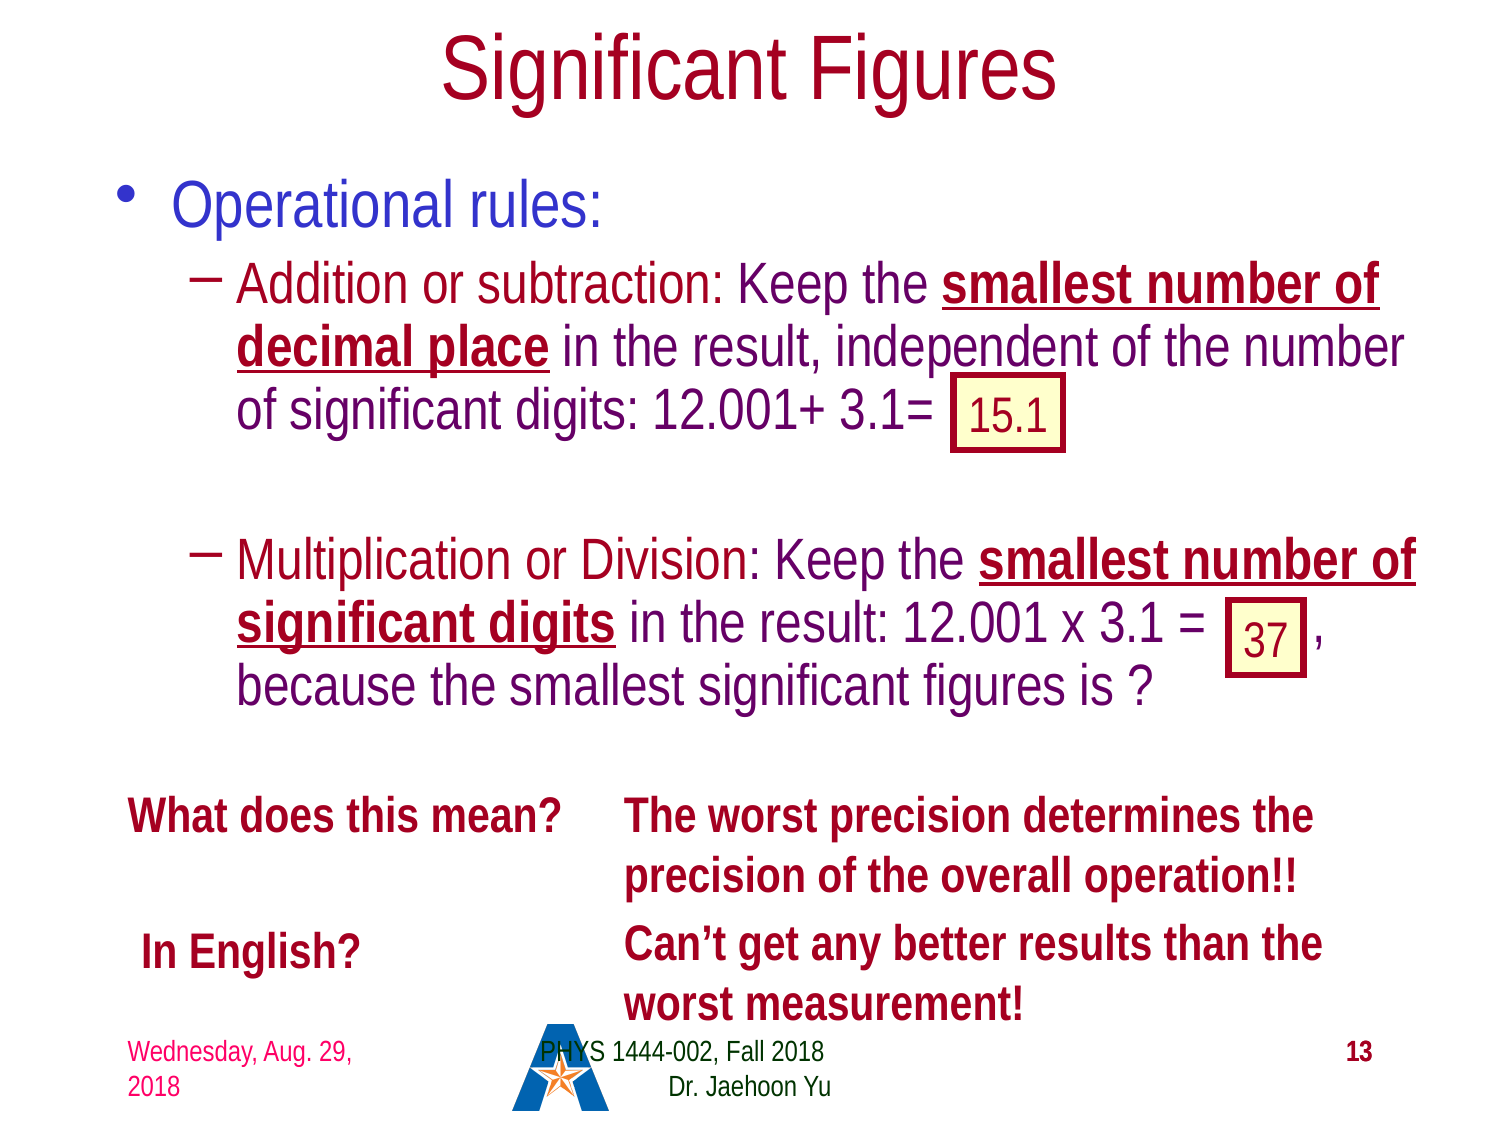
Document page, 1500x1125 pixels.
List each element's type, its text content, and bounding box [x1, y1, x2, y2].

text_box 37 [1228, 599, 1304, 675]
footer PHYS 1444-002, Fall 2018 Dr. Jaehoon Yu [512, 1024, 988, 1101]
text_box What does this mean? [112, 774, 578, 850]
text_box 15.1 [953, 374, 1063, 450]
text_box In English? [126, 911, 377, 987]
text_box 13 [1074, 1024, 1388, 1100]
picture [512, 1101, 609, 1111]
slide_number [112, 1024, 426, 1101]
text_box Can’t get any better results than the worst measurement! [609, 902, 1363, 1038]
title Significant Figures [112, 0, 1388, 126]
text_box The worst precision determines the precision of the overall operation!! [609, 774, 1363, 902]
list Operational rules: Addition or subtraction: Keep the smallest number of decimal place in the result, independent of the number of significant digits: 12.001+ 3.1= Multiplication or Division: Keep the smallest number of significant digits in the result: 12.001 x 3.1 = , because the smallest significant figures is ? [99, 162, 1438, 763]
